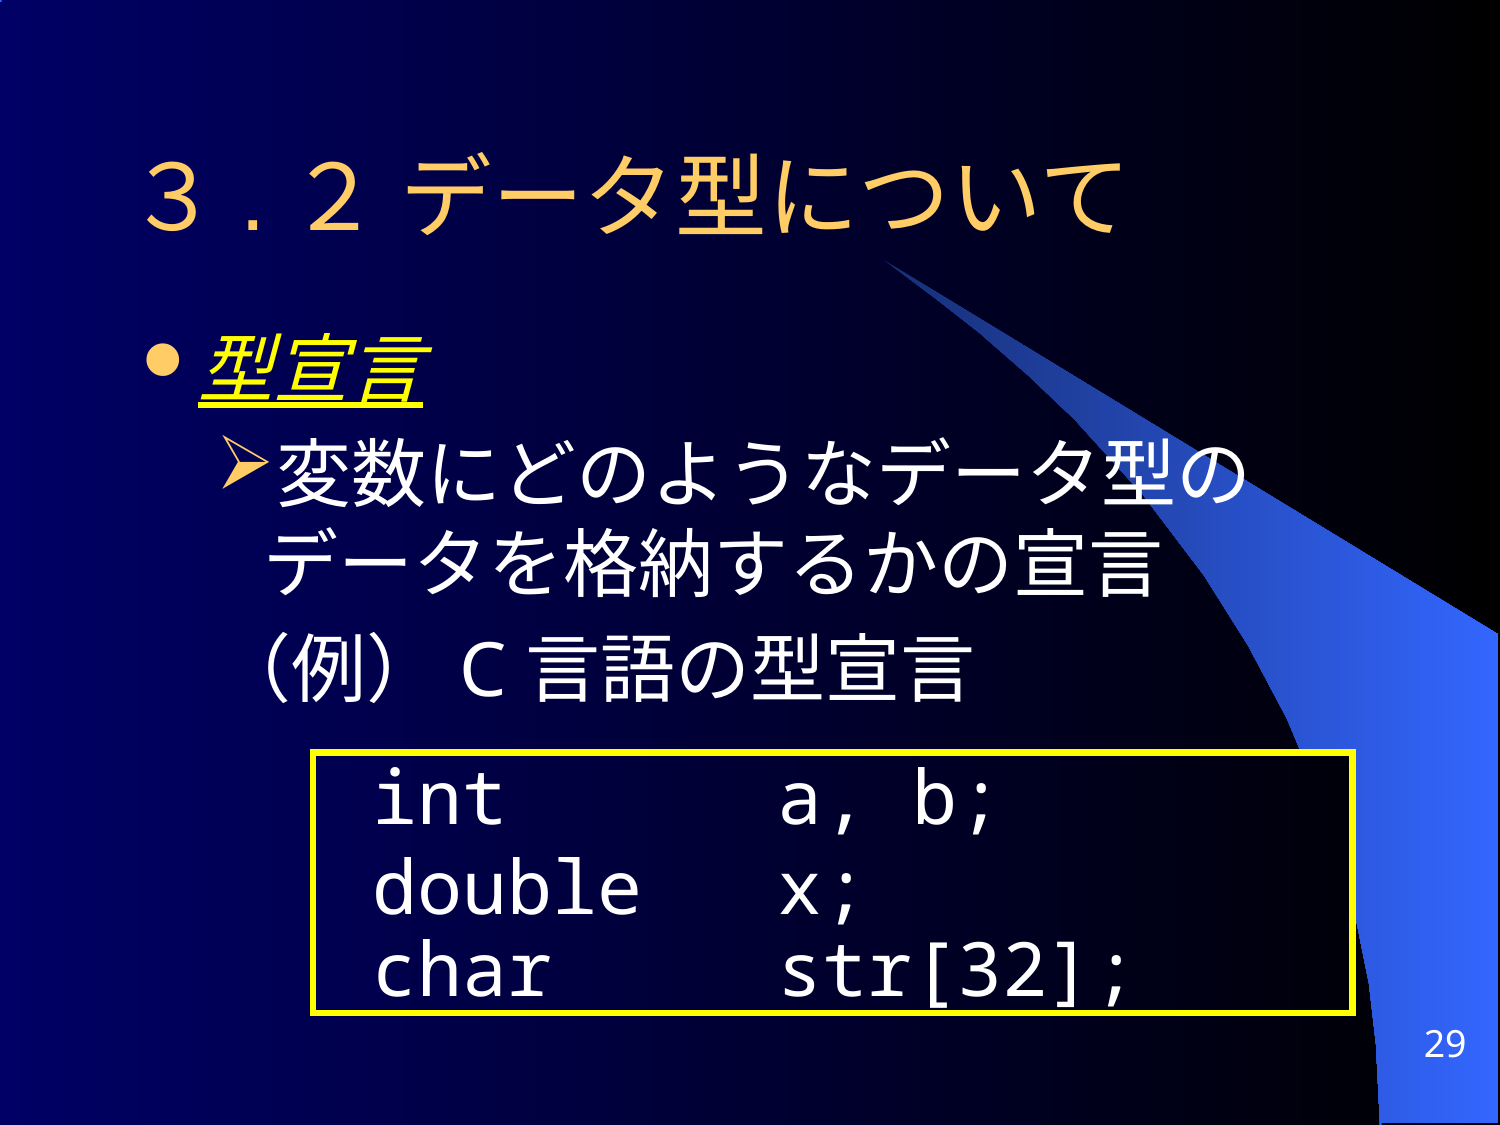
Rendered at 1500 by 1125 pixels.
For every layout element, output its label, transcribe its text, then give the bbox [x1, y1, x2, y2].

text_box 29 [1328, 1008, 1482, 1071]
list 型宣言 変数にどのようなデータ型のデータを格納するかの宣言 （例）C言語の型宣言 [111, 314, 1388, 741]
title ３.２ データ型について [111, 99, 1438, 288]
text_box int a, b; double x; char str[32]; [312, 752, 1353, 1014]
